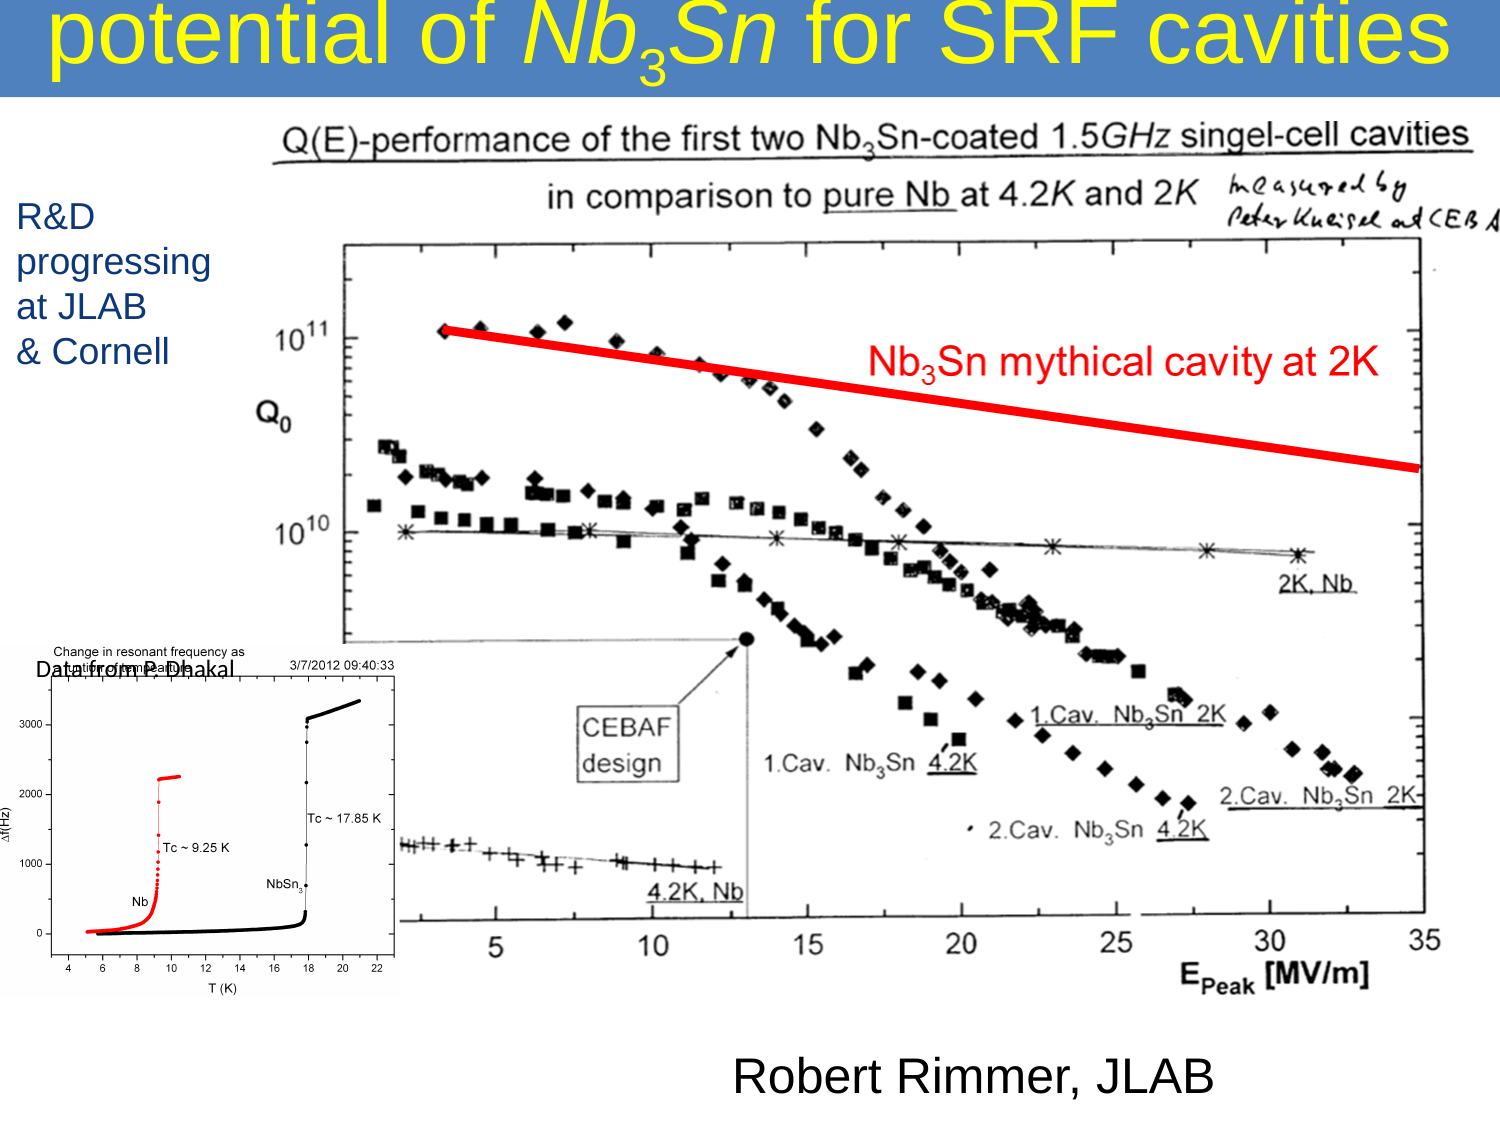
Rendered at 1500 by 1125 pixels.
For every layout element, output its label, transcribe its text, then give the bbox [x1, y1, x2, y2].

picture [226, 120, 1500, 997]
text_box Robert Rimmer, JLAB [717, 1036, 1231, 1111]
text_box R&D progressing at JLAB & Cornell [1, 184, 219, 425]
picture [0, 644, 400, 997]
text_box potential of Nb3Sn for SRF cavities [0, 0, 1500, 98]
